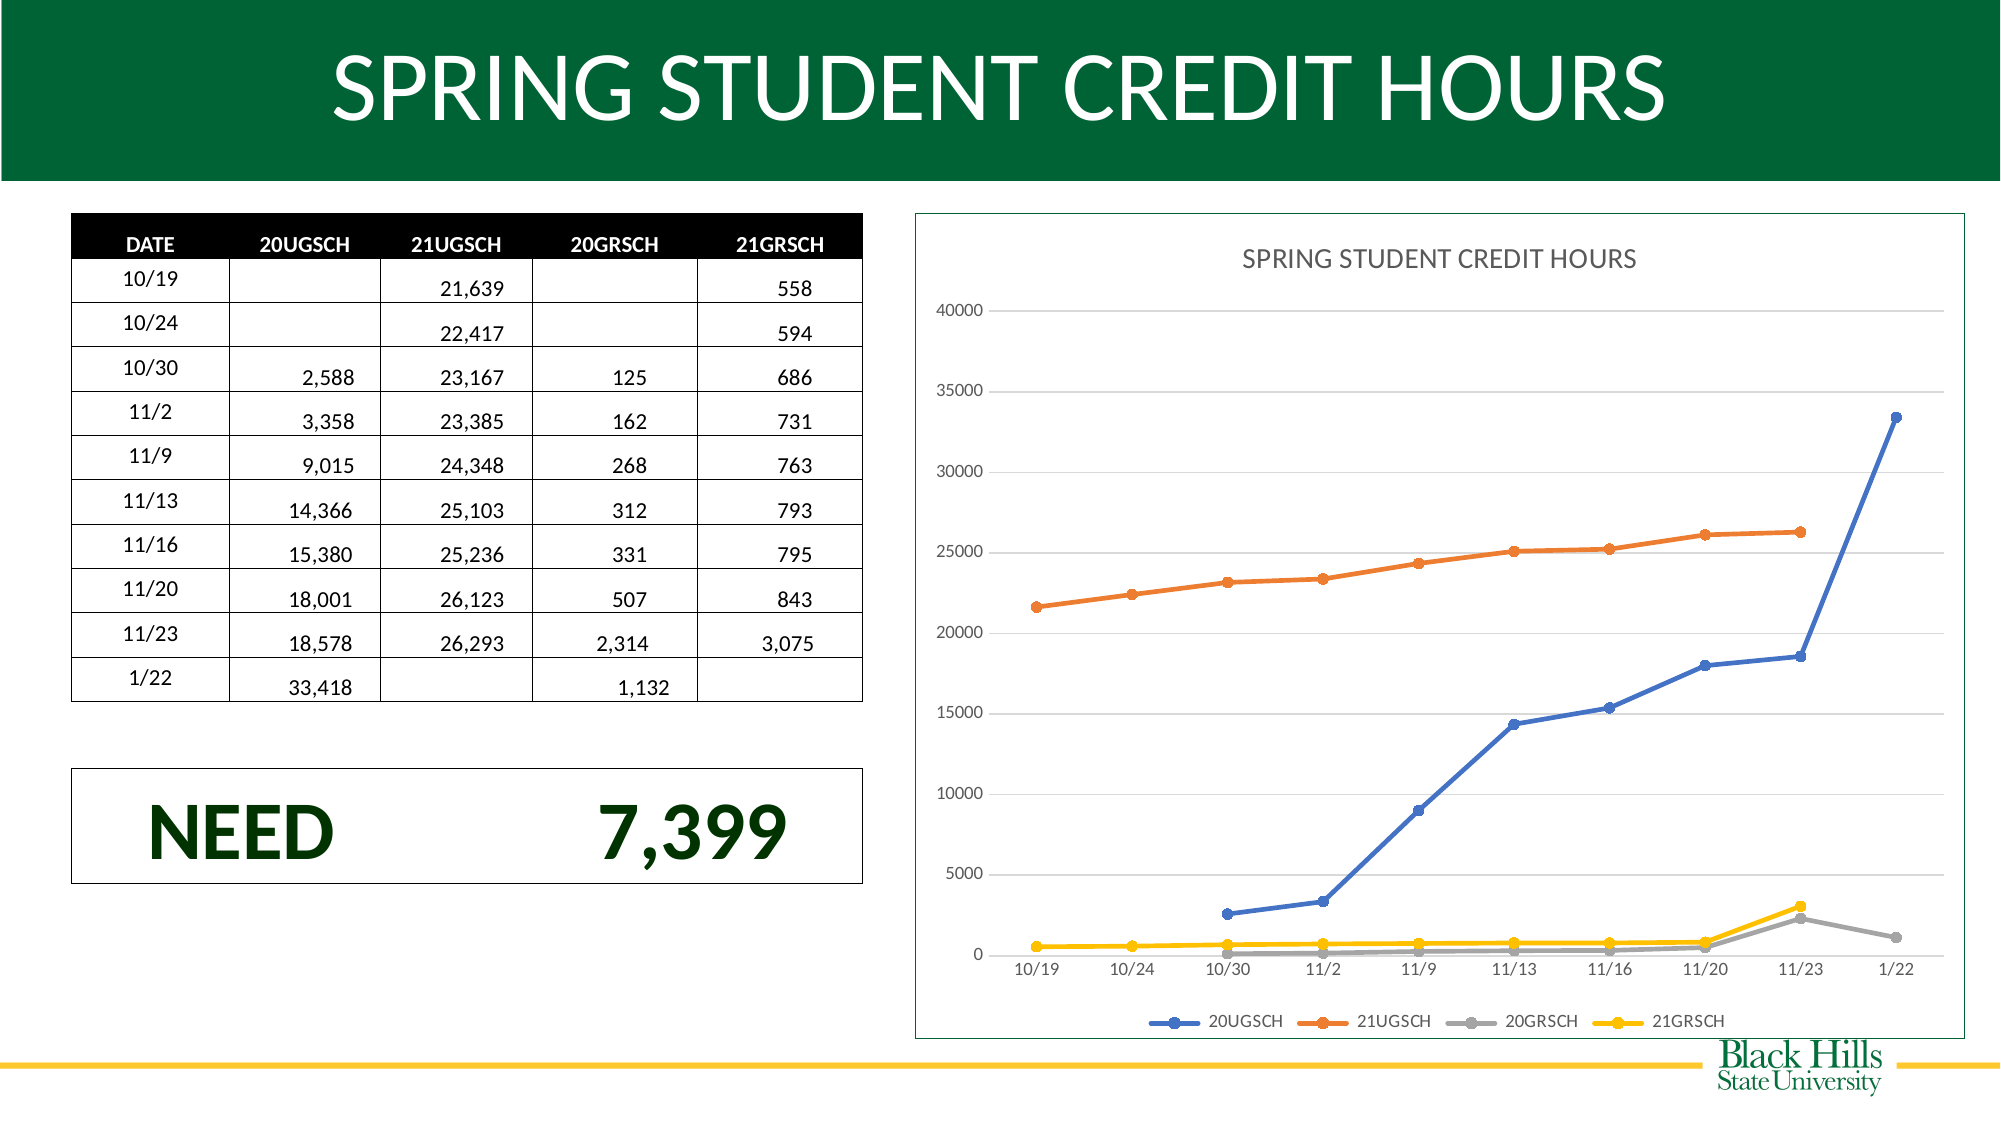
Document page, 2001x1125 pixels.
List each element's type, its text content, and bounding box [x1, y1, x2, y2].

table_cell 23,385 [381, 392, 532, 435]
table_header 20GRSCH [533, 214, 697, 258]
table_cell [698, 658, 862, 701]
table_cell 162 [533, 392, 697, 435]
table_cell 763 [698, 436, 862, 479]
table_cell 23,167 [381, 347, 532, 391]
table_cell 843 [698, 569, 862, 612]
table_cell 594 [698, 303, 862, 346]
table_cell 731 [698, 392, 862, 435]
table_cell [381, 658, 532, 701]
table_cell 18,001 [230, 569, 380, 612]
table_cell 3,075 [698, 613, 862, 657]
table_cell 15,380 [230, 525, 380, 568]
table_cell 3,358 [230, 392, 380, 435]
table_cell 268 [533, 436, 697, 479]
table_cell 125 [533, 347, 697, 391]
table_cell [230, 259, 380, 302]
table_cell 2,314 [533, 613, 697, 657]
table_cell 11/2 [72, 392, 229, 435]
table_cell 21,639 [381, 259, 532, 302]
table_cell [533, 259, 697, 302]
table_cell 22,417 [381, 303, 532, 346]
table_cell 25,103 [381, 480, 532, 524]
table_cell 18,578 [230, 613, 380, 657]
table_cell 10/30 [72, 347, 229, 391]
table_cell 1,132 [533, 658, 697, 701]
chart [914, 213, 1965, 1039]
table_header 20UGSCH [230, 214, 380, 258]
table_cell [230, 303, 380, 346]
table_cell 11/13 [72, 480, 229, 524]
table_cell 795 [698, 525, 862, 568]
table_header DATE [72, 214, 229, 258]
table_cell 9,015 [230, 436, 380, 479]
picture [0, 0, 2001, 1125]
table_cell 793 [698, 480, 862, 524]
table_cell 507 [533, 569, 697, 612]
table_cell 10/19 [72, 259, 229, 302]
table_cell 26,293 [381, 613, 532, 657]
table_cell 2,588 [230, 347, 380, 391]
text_box NEED 7,399 [71, 768, 863, 884]
table_cell 11/20 [72, 569, 229, 612]
table_cell 312 [533, 480, 697, 524]
table_cell 11/9 [72, 436, 229, 479]
table_cell 25,236 [381, 525, 532, 568]
table_cell 1/22 [72, 658, 229, 701]
table_cell 11/16 [72, 525, 229, 568]
table_cell 558 [698, 259, 862, 302]
table_cell 11/23 [72, 613, 229, 657]
table_header 21UGSCH [381, 214, 532, 258]
table_cell [533, 303, 697, 346]
table_cell 26,123 [381, 569, 532, 612]
title SPRING STUDENT CREDIT HOURS [307, 26, 1693, 150]
table_cell 33,418 [230, 658, 380, 701]
table_cell 14,366 [230, 480, 380, 524]
table_cell 24,348 [381, 436, 532, 479]
table_cell 686 [698, 347, 862, 391]
table_cell 331 [533, 525, 697, 568]
table_cell 10/24 [72, 303, 229, 346]
table_header 21GRSCH [698, 214, 862, 258]
